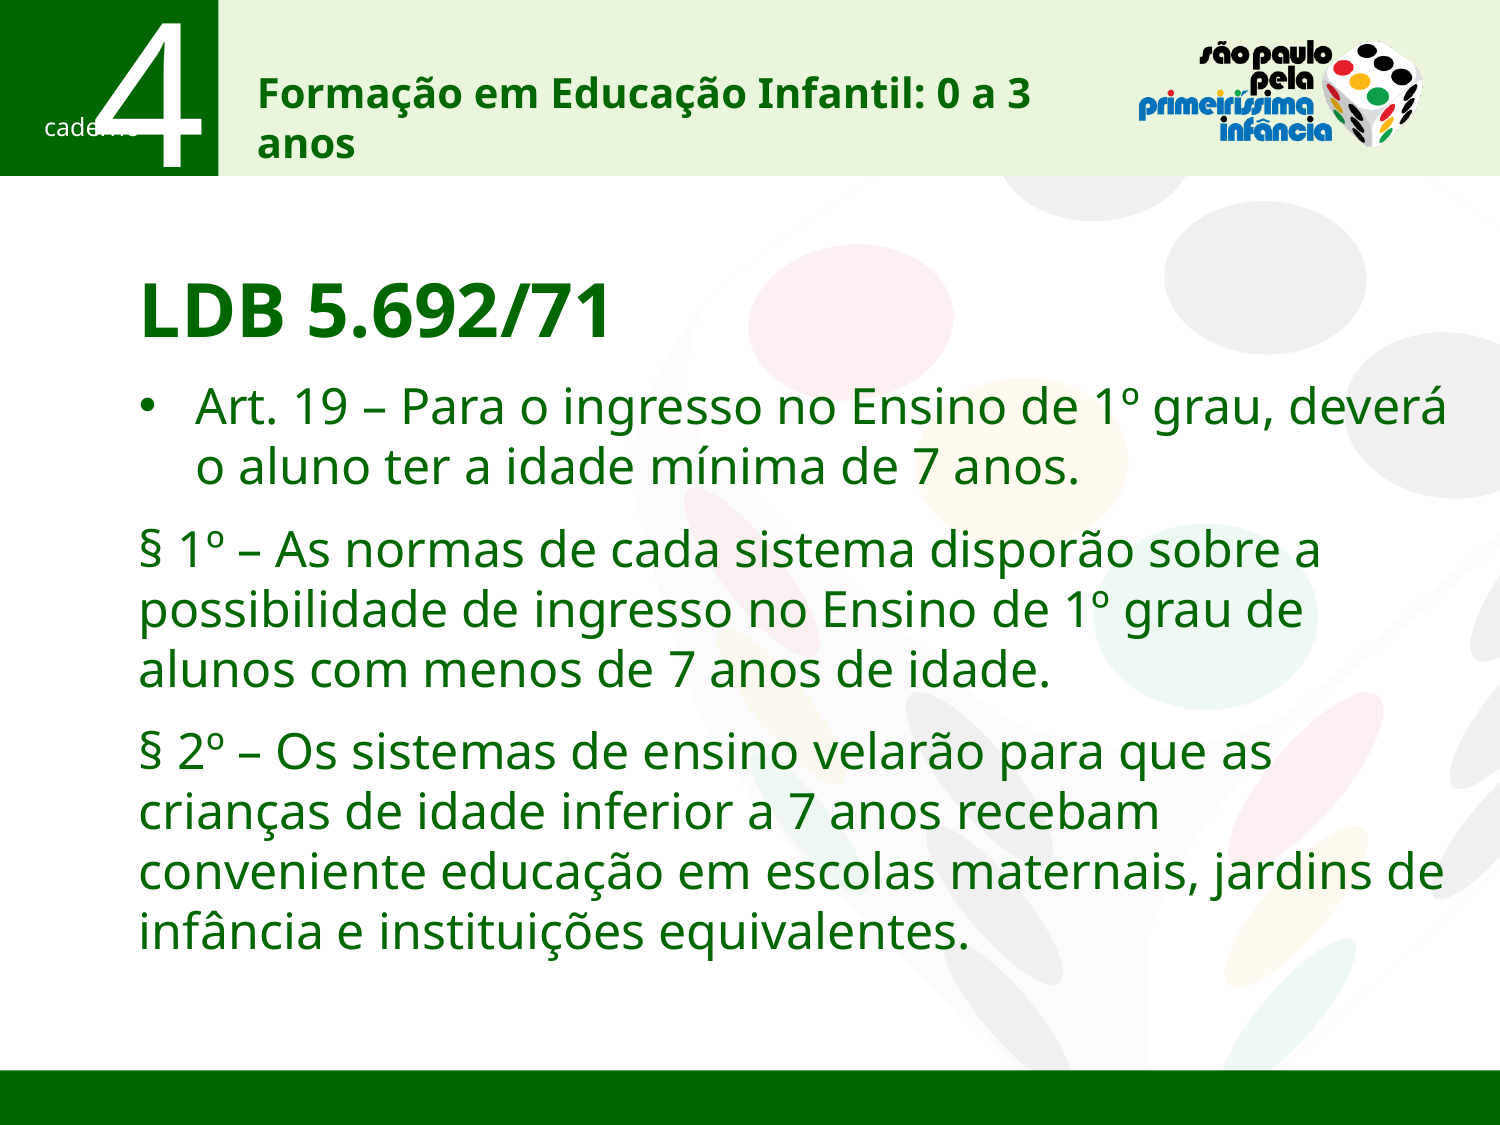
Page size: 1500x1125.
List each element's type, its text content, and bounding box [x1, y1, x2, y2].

list LDB 5.692/71 Art. 19 – Para o ingresso no Ensino de 1º grau, deverá o aluno ter a idade mínima de 7 anos. § 1º – As normas de cada sistema disporão sobre a possibilidade de ingresso no Ensino de 1º grau de alunos com menos de 7 anos de idade. § 2º – Os sistemas de ensino velarão para que as crianças de idade inferior a 7 anos recebam conveniente educação em escolas maternais, jardins de infância e instituições equivalentes. [123, 254, 1474, 894]
picture [1139, 39, 1423, 149]
picture [608, 176, 1500, 1070]
